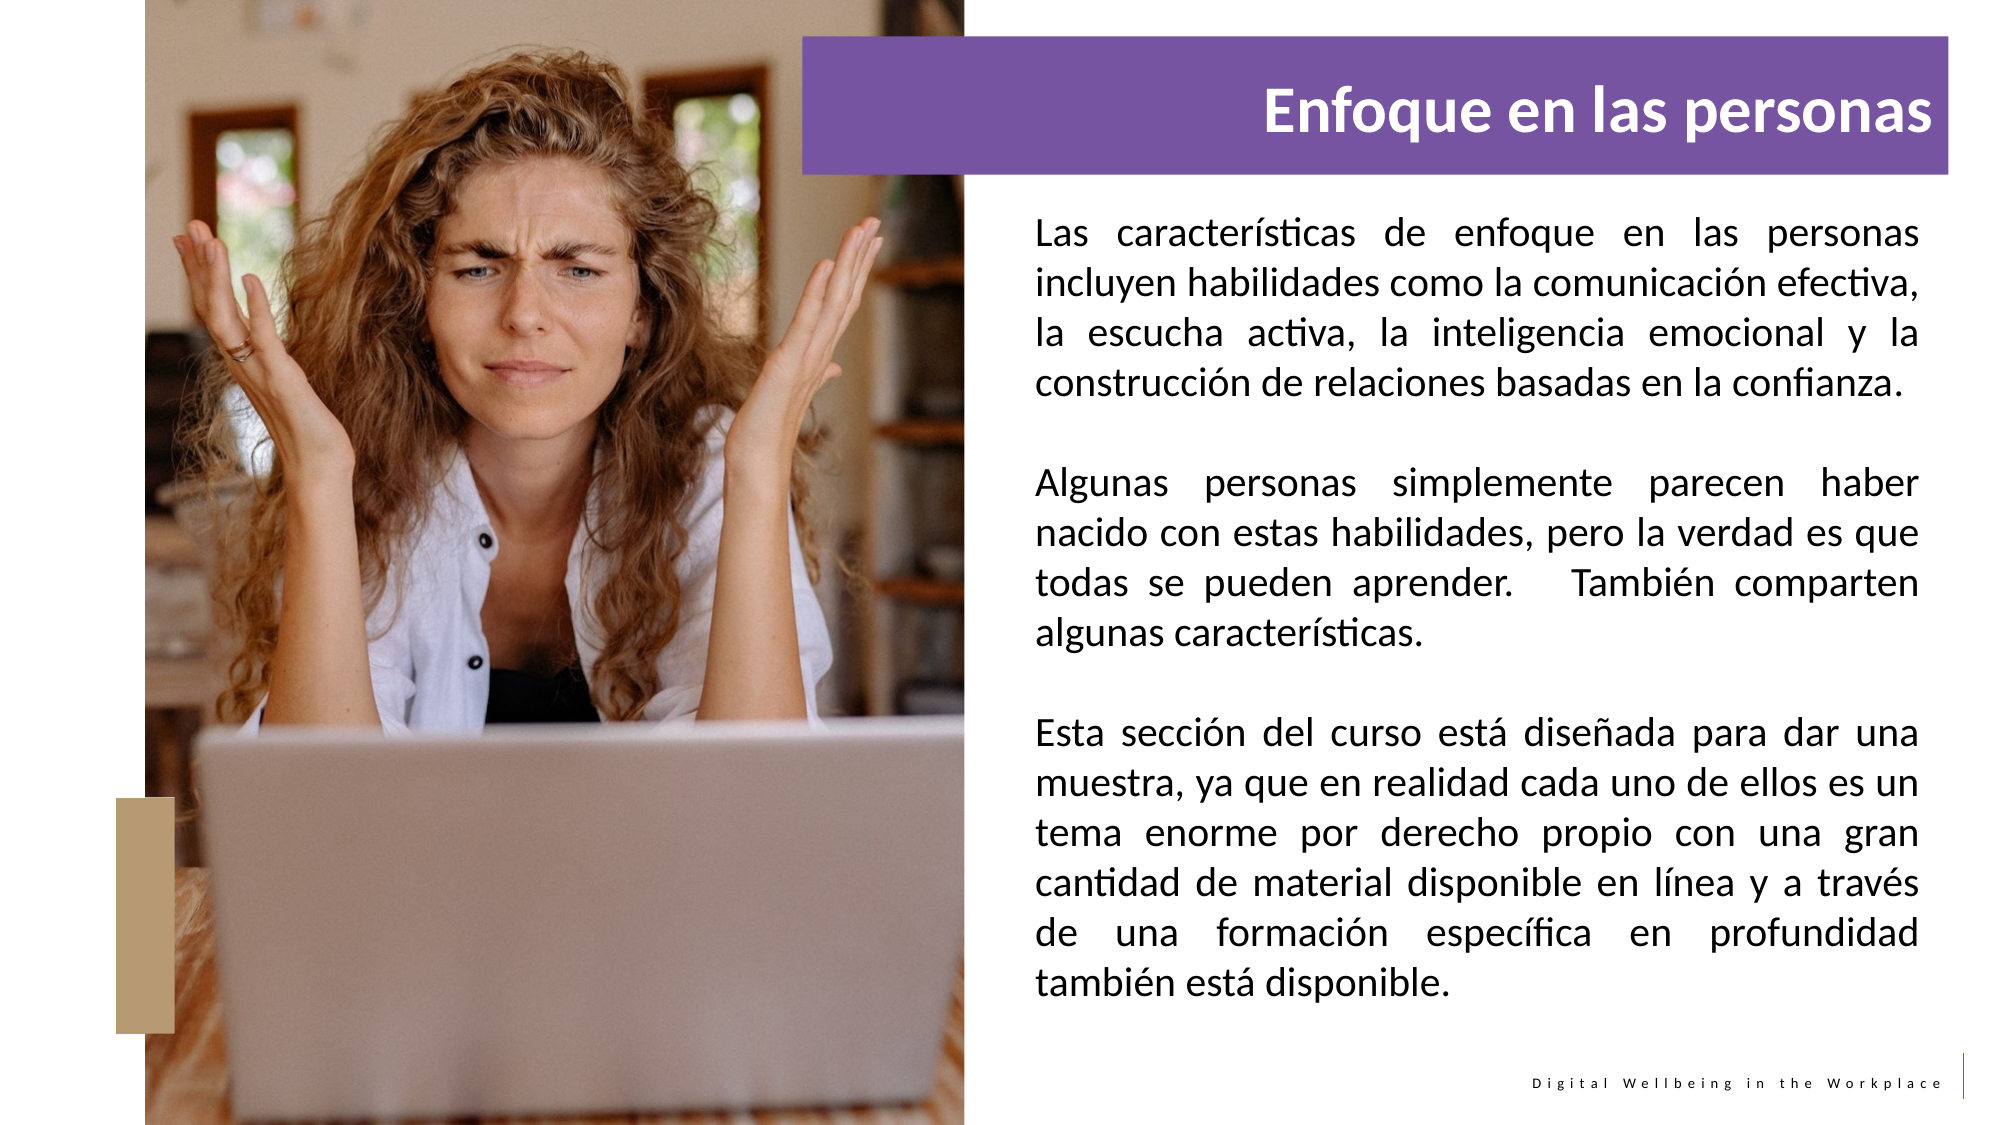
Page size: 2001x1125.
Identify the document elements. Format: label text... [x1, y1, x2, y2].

list Las características de enfoque en las personas incluyen habilidades como la comunicación efectiva, la escucha activa, la inteligencia emocional y la construcción de relaciones basadas en la confianza. Algunas personas simplemente parecen haber nacido con estas habilidades, pero la verdad es que todas se pueden aprender. También comparten algunas características. Esta sección del curso está diseñada para dar una muestra, ya que en realidad cada uno de ellos es un tema enorme por derecho propio con una gran cantidad de material disponible en línea y a través de una formación específica en profundidad también está disponible. [1020, 197, 1935, 988]
list Enfoque en las personas [965, 36, 1949, 175]
picture [145, 0, 965, 1125]
